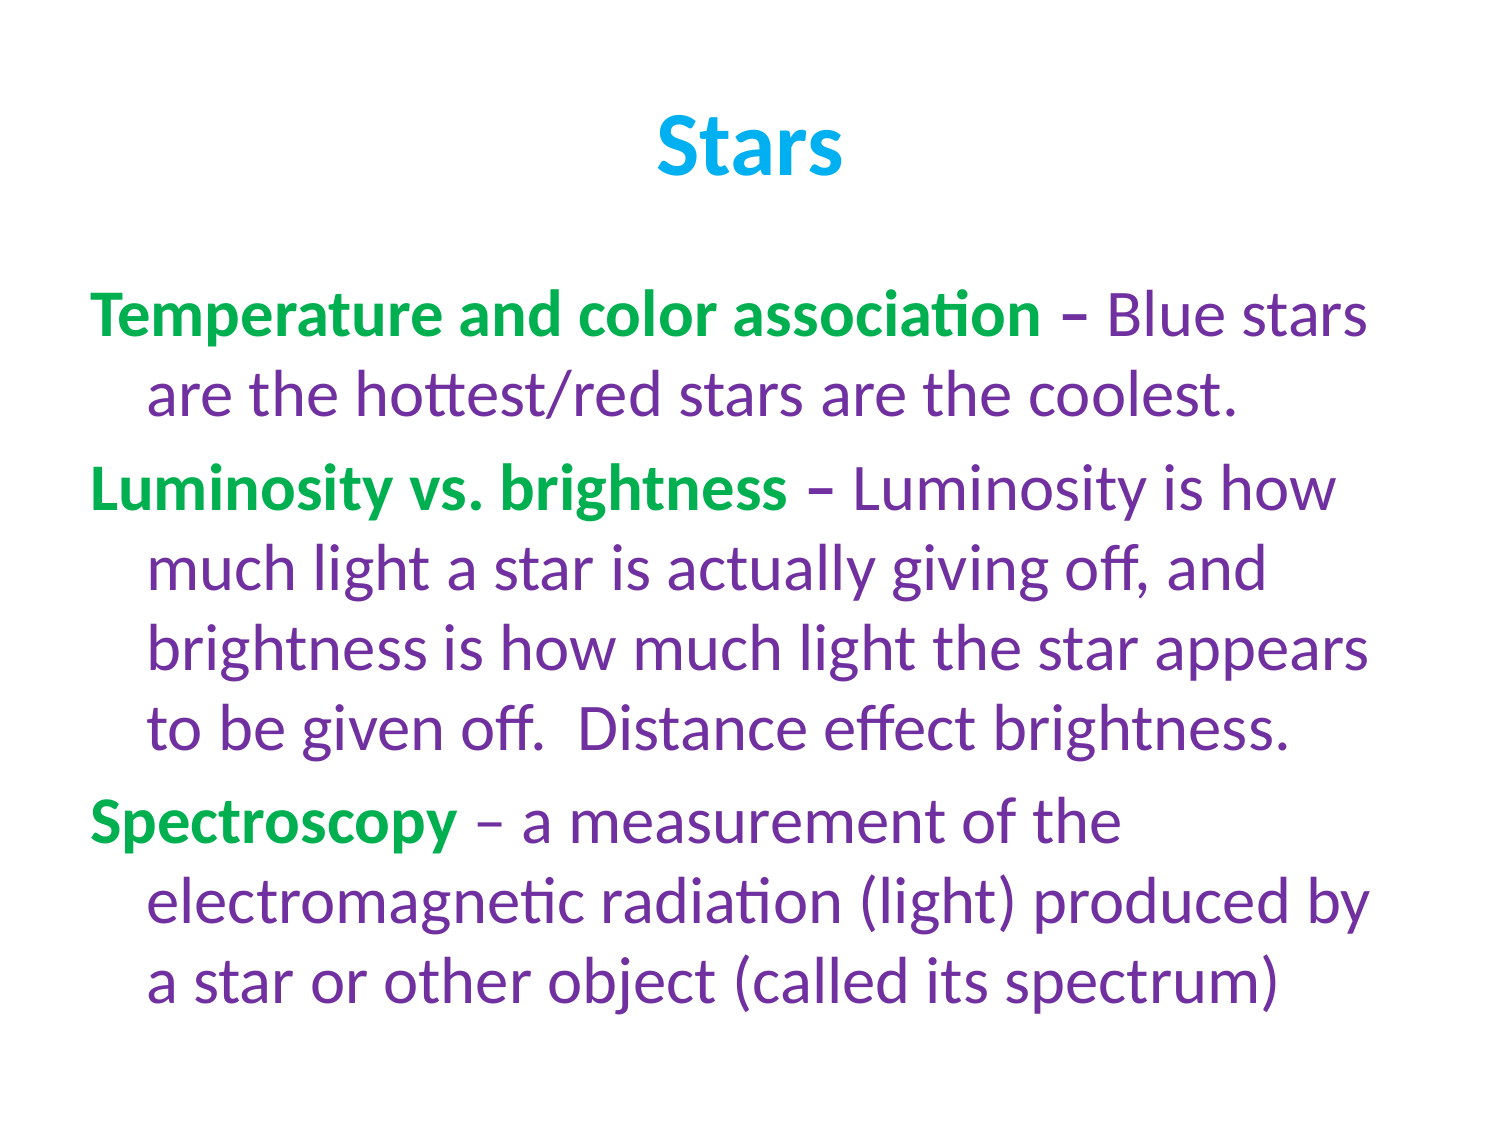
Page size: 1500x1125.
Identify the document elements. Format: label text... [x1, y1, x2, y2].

list Temperature and color association – Blue stars are the hottest/red stars are the coolest. Luminosity vs. brightness – Luminosity is how much light a star is actually giving off, and brightness is how much light the star appears to be given off. Distance effect brightness. Spectroscopy – a measurement of the electromagnetic radiation (light) produced by a star or other object (called its spectrum) [75, 262, 1425, 1075]
title Stars [75, 45, 1425, 233]
